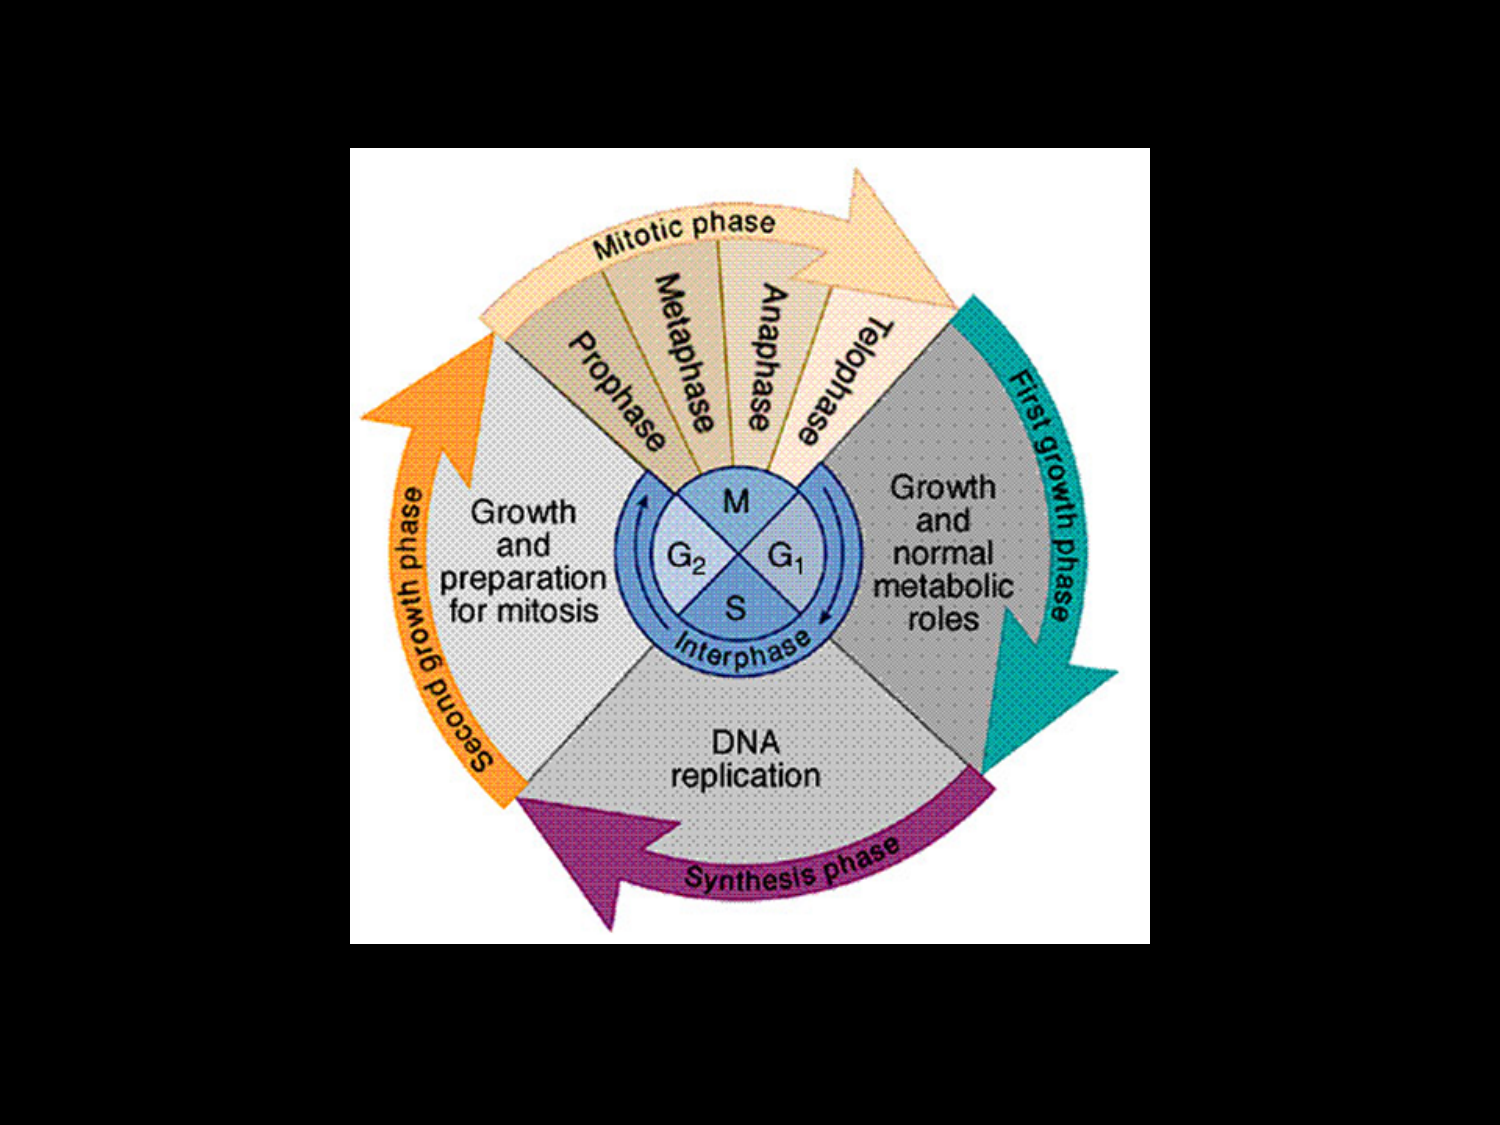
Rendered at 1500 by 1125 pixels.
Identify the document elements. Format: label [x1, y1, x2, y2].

list [349, 148, 1151, 945]
